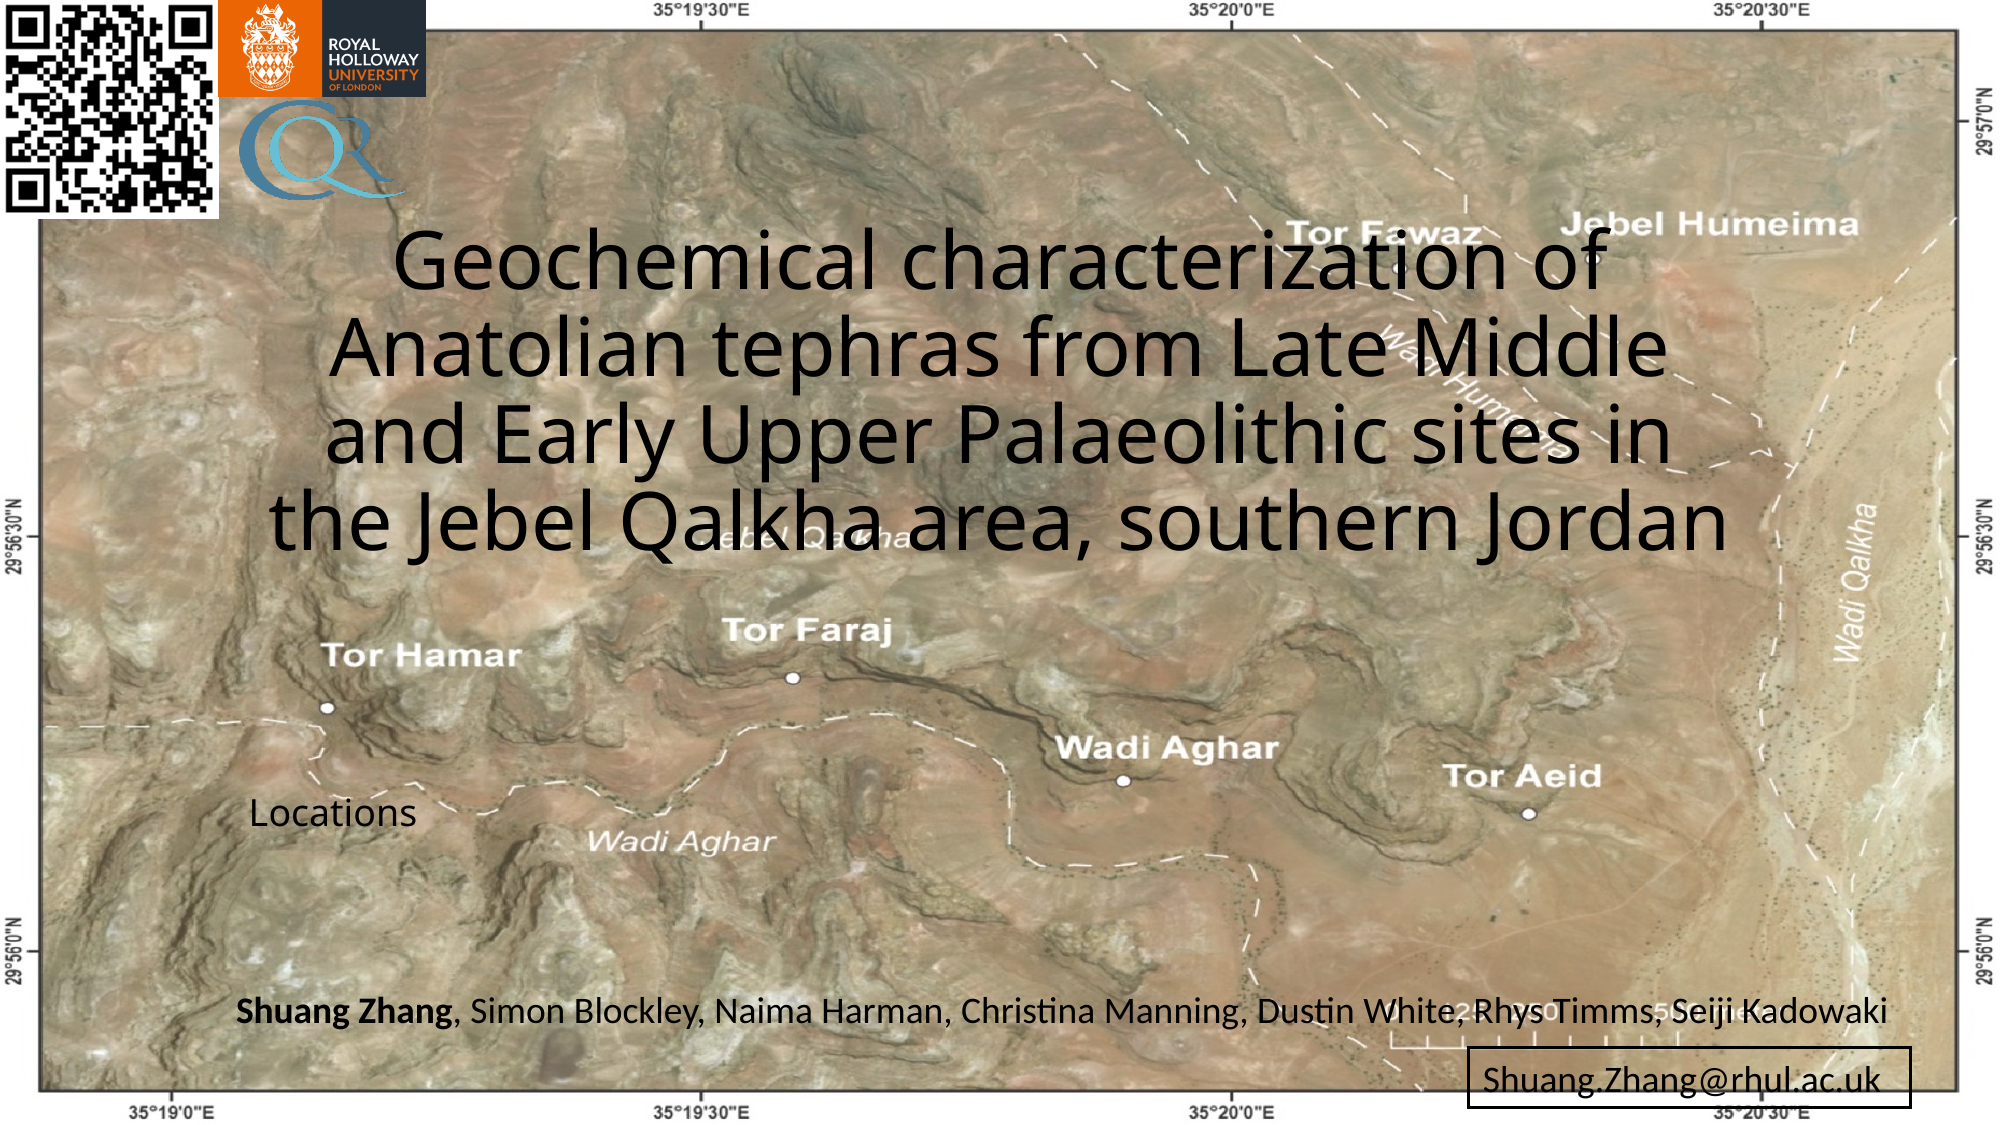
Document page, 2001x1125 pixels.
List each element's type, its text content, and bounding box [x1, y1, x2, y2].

picture [0, 0, 426, 220]
picture [238, 99, 406, 201]
text_box Locations [233, 781, 924, 842]
title Geochemical characterization of Anatolian tephras from Late Middle and Early Upper Palaeolithic sites in the Jebel Qalkha area, southern Jordan [249, 184, 1750, 576]
subtitle Shuang Zhang, Simon Blockley, Naima Harman, Christina Manning, Dustin White, Rhys Timms, Seiji Kadowaki [197, 983, 1929, 1082]
text_box Shuang.Zhang@rhul.ac.uk [1467, 1046, 1912, 1109]
